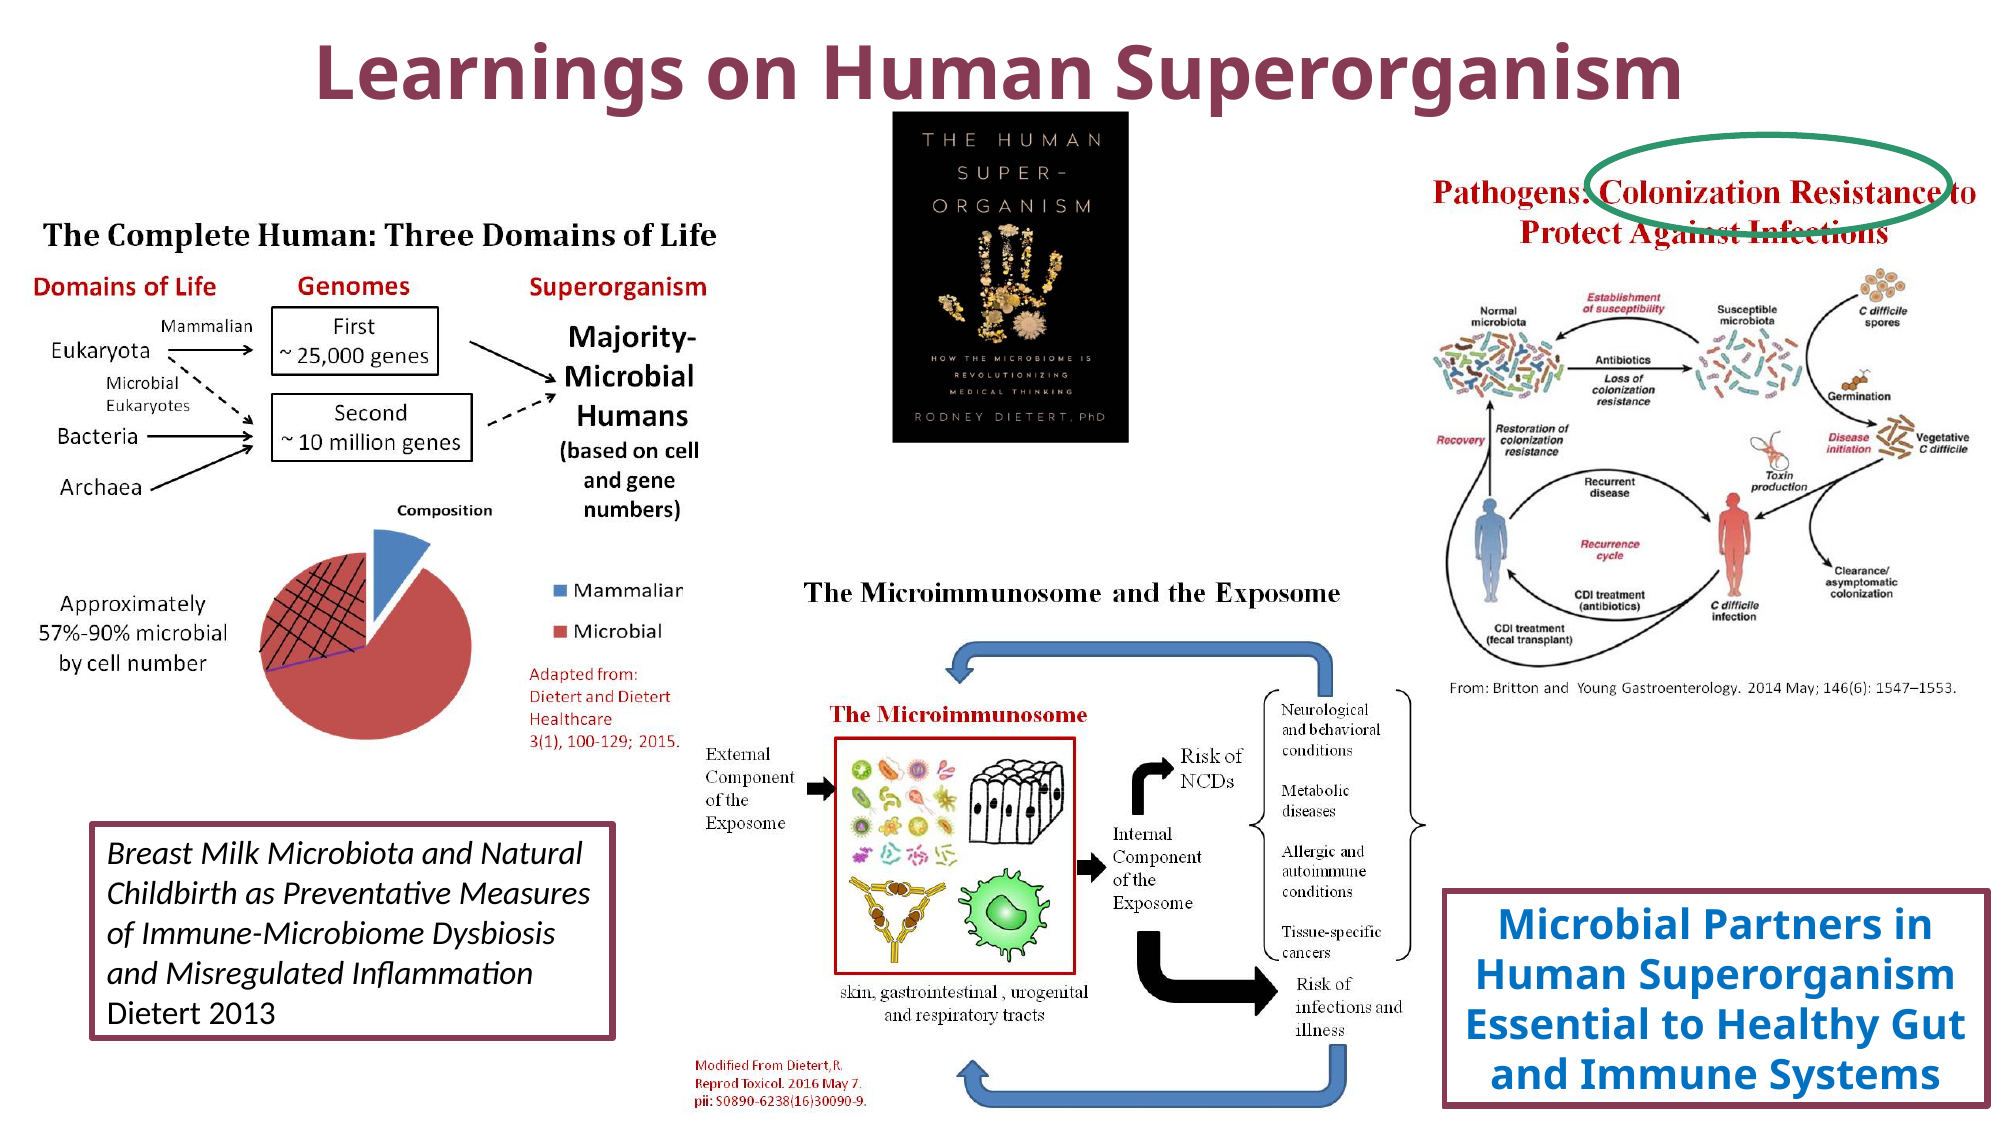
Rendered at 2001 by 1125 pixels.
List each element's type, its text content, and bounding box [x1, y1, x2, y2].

text_box [1632, 133, 1905, 150]
picture [891, 111, 1129, 444]
text_box Breast Milk Microbiota and Natural Childbirth as Preventative Measures of Immune-Microbiome Dysbiosis and Misregulated Inflammation Dietert 2013 [92, 824, 613, 1039]
picture [0, 150, 1996, 1125]
text_box Microbial Partners in Human Superorganism Essential to Healthy Gut and Immune Systems [1447, 890, 1988, 1106]
title Learnings on Human Superorganism [0, 17, 2000, 155]
